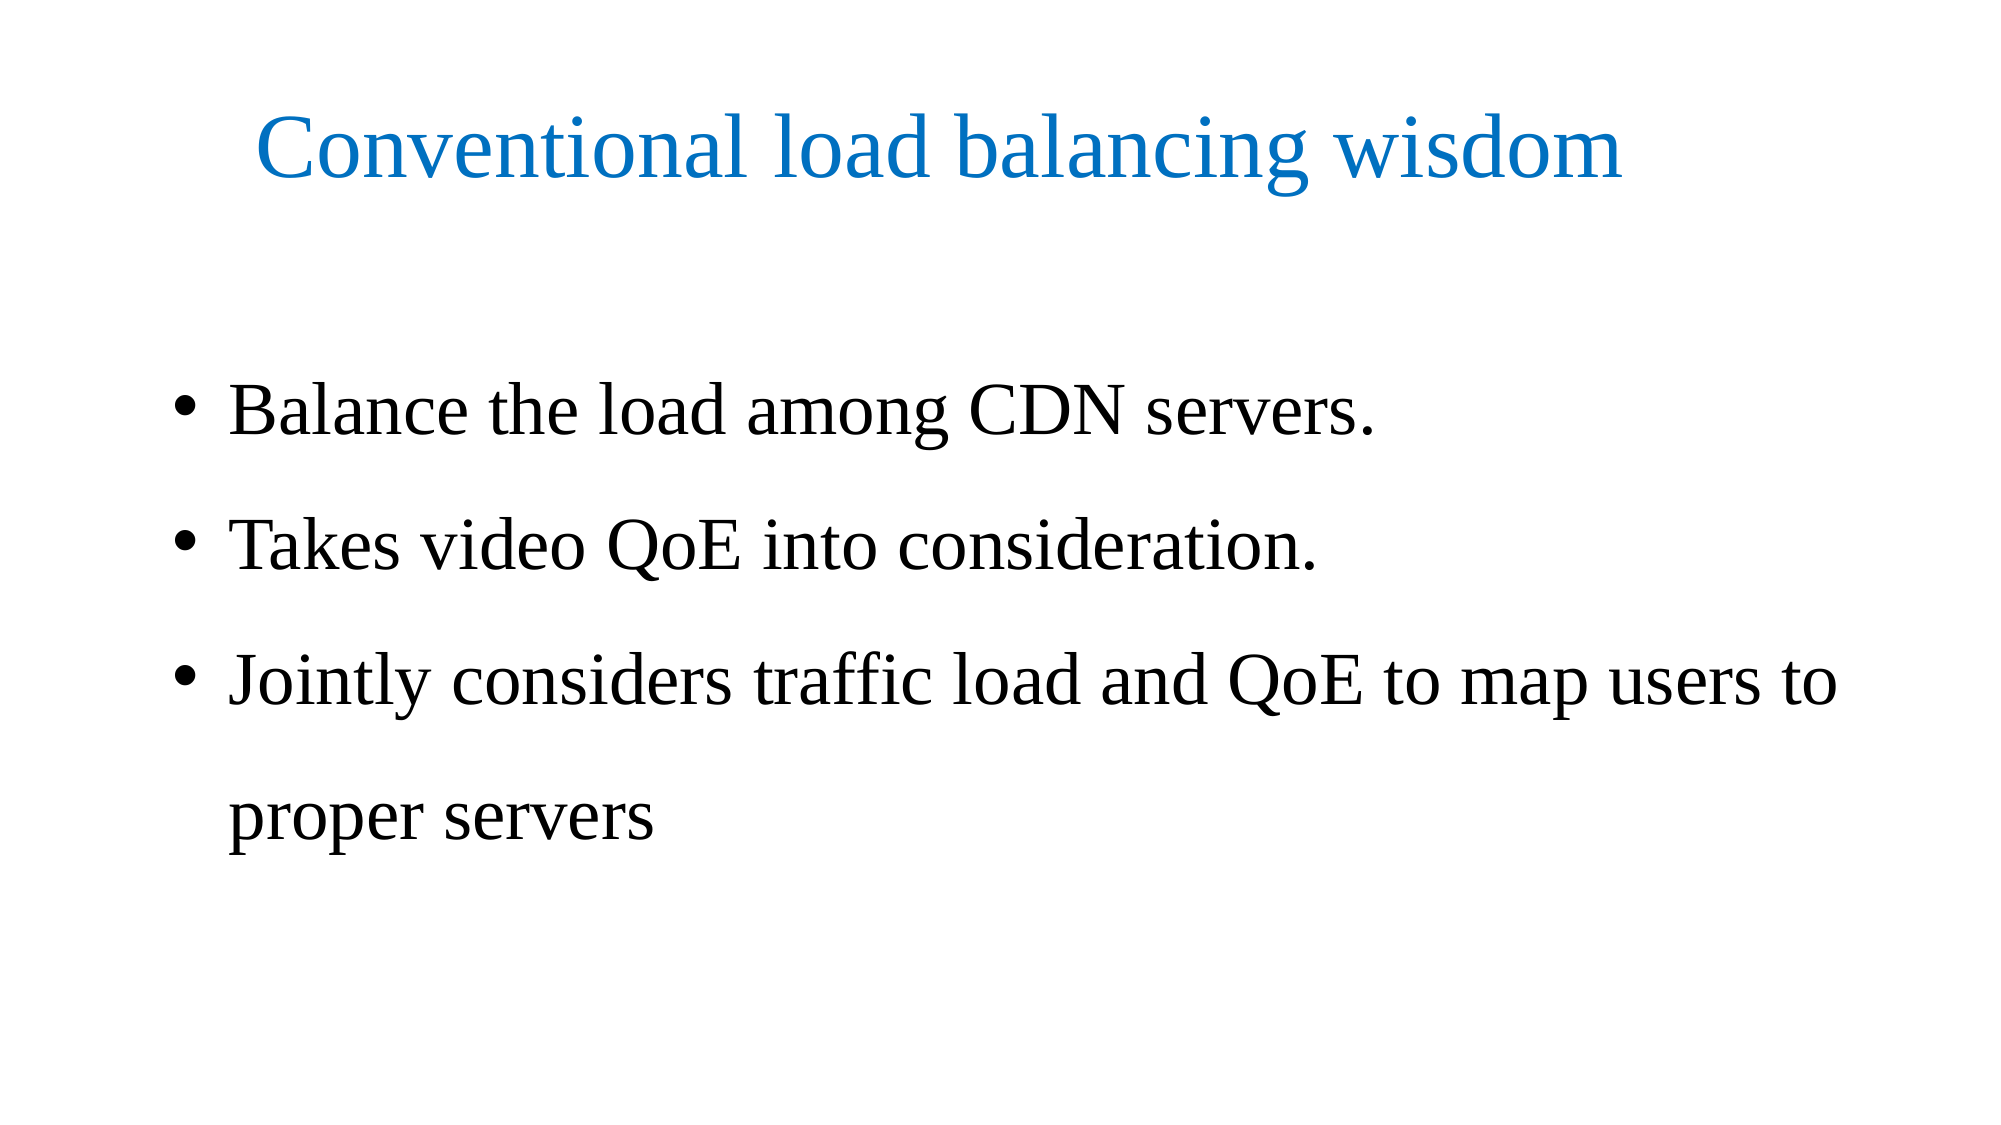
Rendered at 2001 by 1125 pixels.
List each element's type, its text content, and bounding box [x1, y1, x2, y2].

text_box Balance the load among CDN servers. Takes video QoE into consideration. Jointly considers traffic load and QoE to map users to proper servers [157, 307, 1975, 863]
title Conventional load balancing wisdom [240, 63, 1760, 233]
